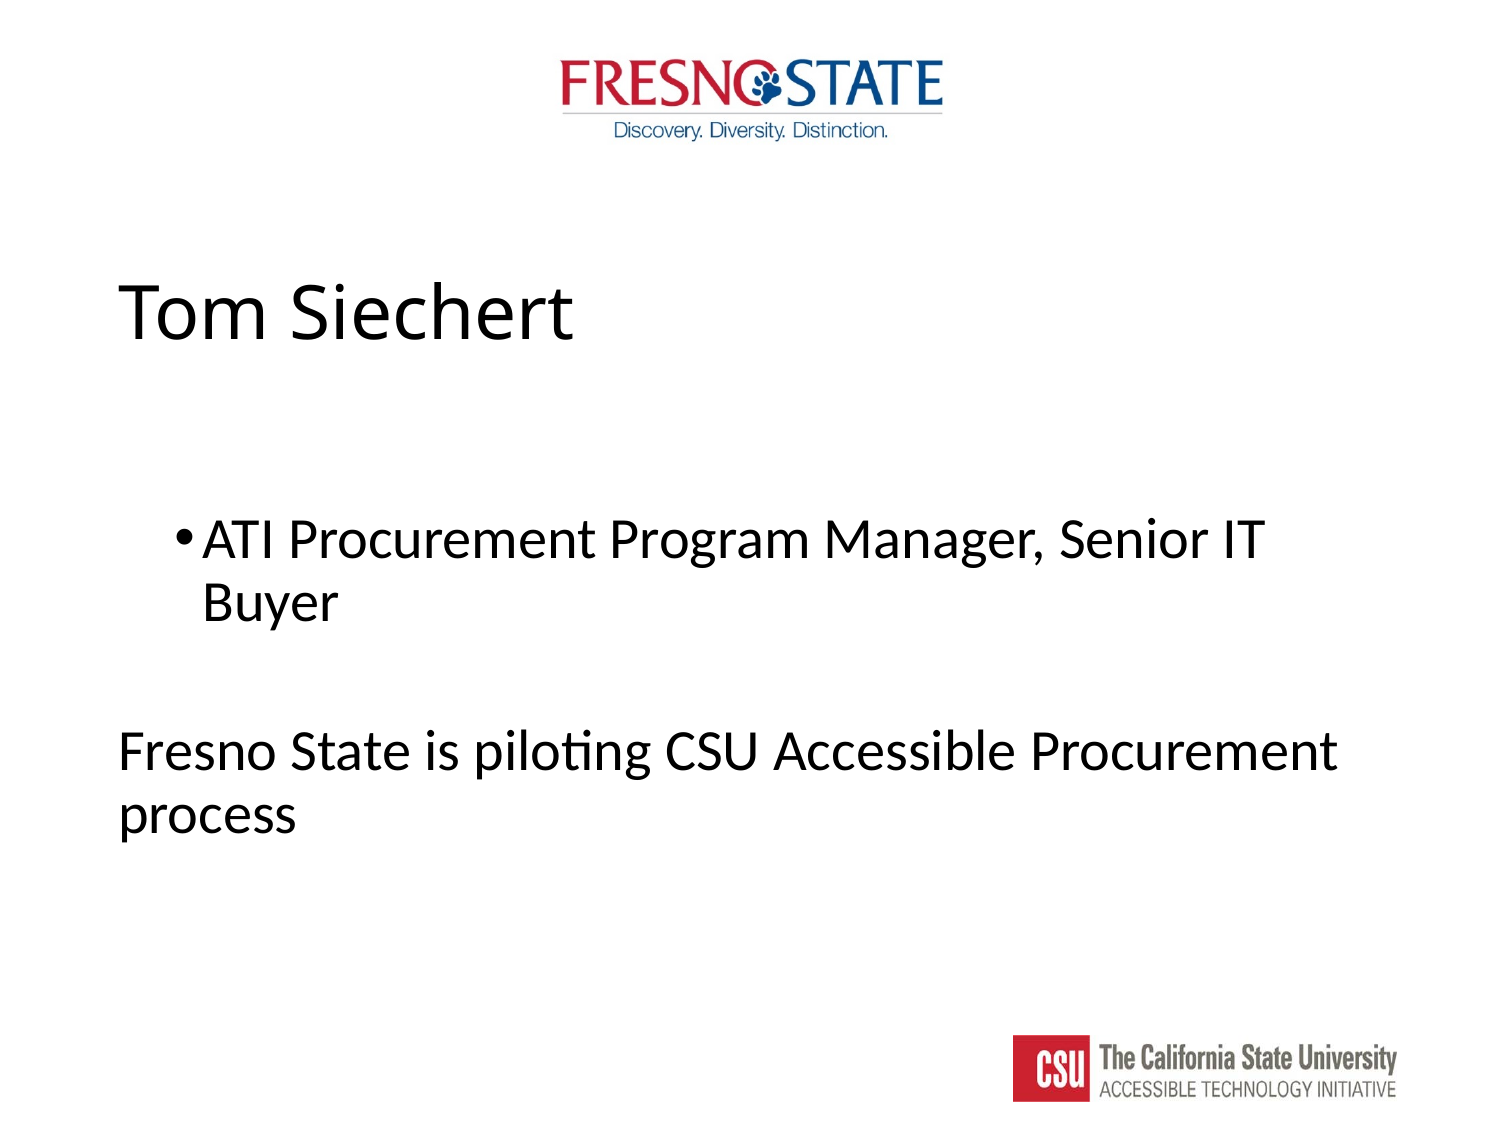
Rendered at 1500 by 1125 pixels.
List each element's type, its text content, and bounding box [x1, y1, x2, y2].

list ATI Procurement Program Manager, Senior IT Buyer Fresno State is piloting CSU Accessible Procurement process [103, 501, 1397, 1125]
title Tom Siechert [103, 251, 1397, 469]
picture [544, 45, 956, 153]
